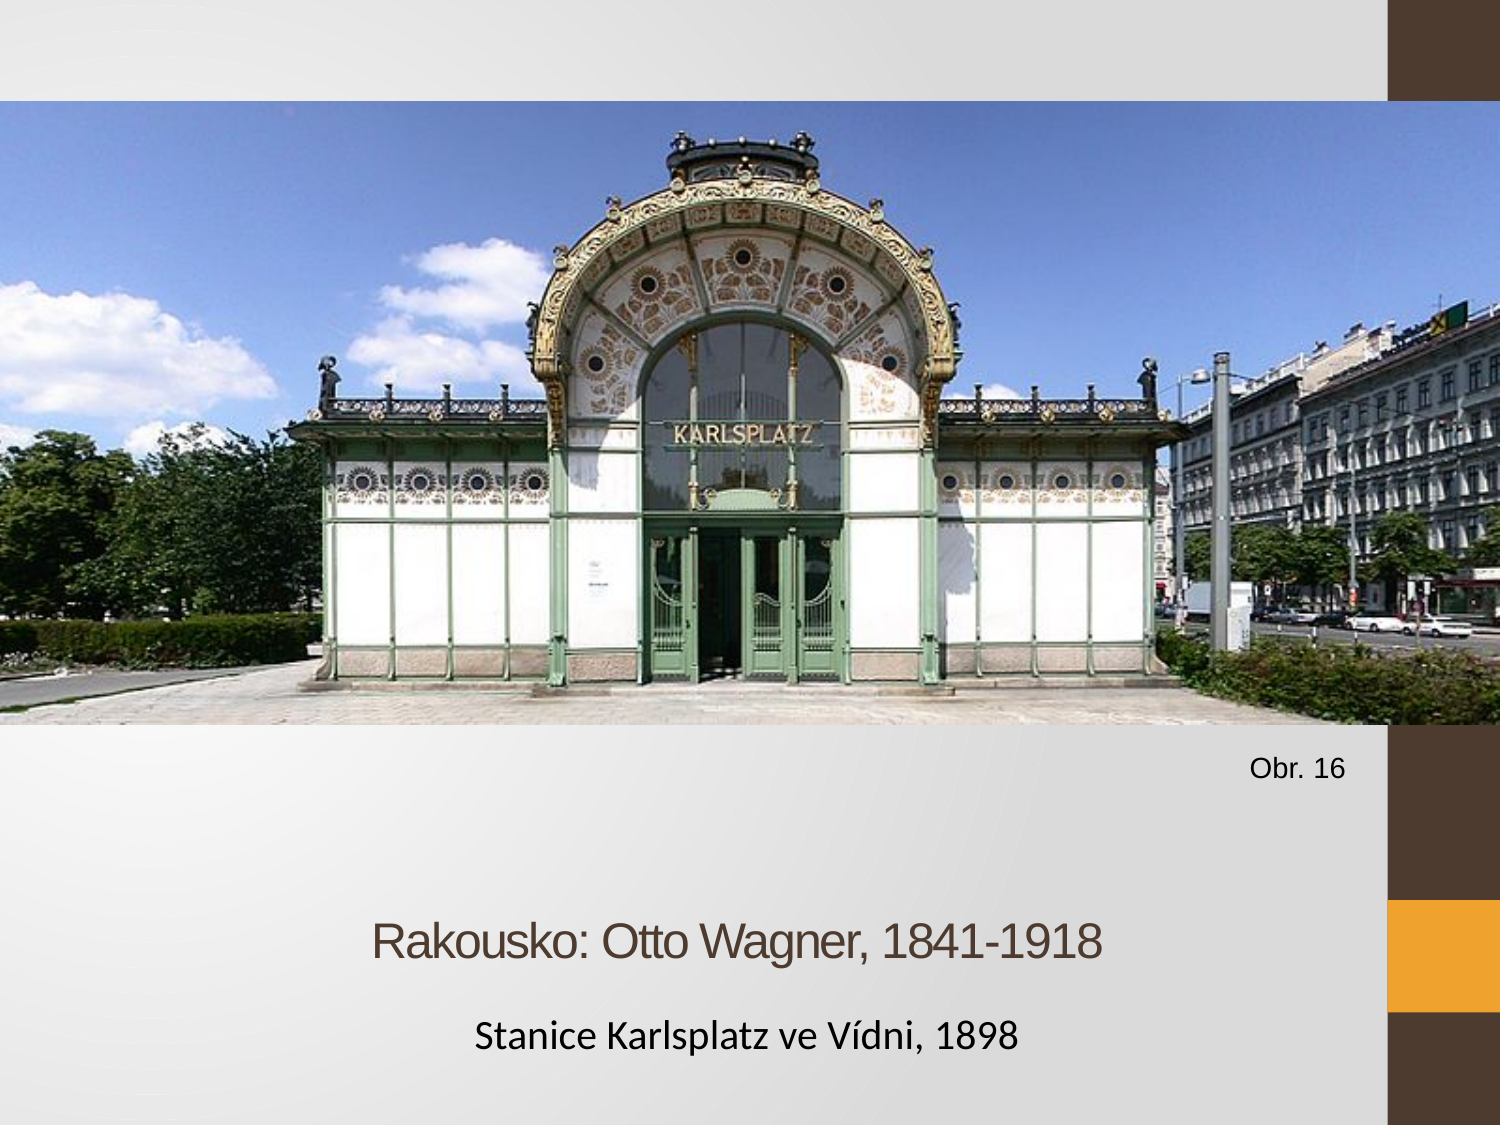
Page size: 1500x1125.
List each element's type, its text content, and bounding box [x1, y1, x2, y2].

text_box Obr. 16 [1234, 742, 1401, 793]
text_box Rakousko: Otto Wagner, 1841-1918 [49, 901, 1426, 999]
picture [0, 100, 1500, 726]
text_box Stanice Karlsplatz ve Vídni, 1898 [49, 999, 1426, 1105]
